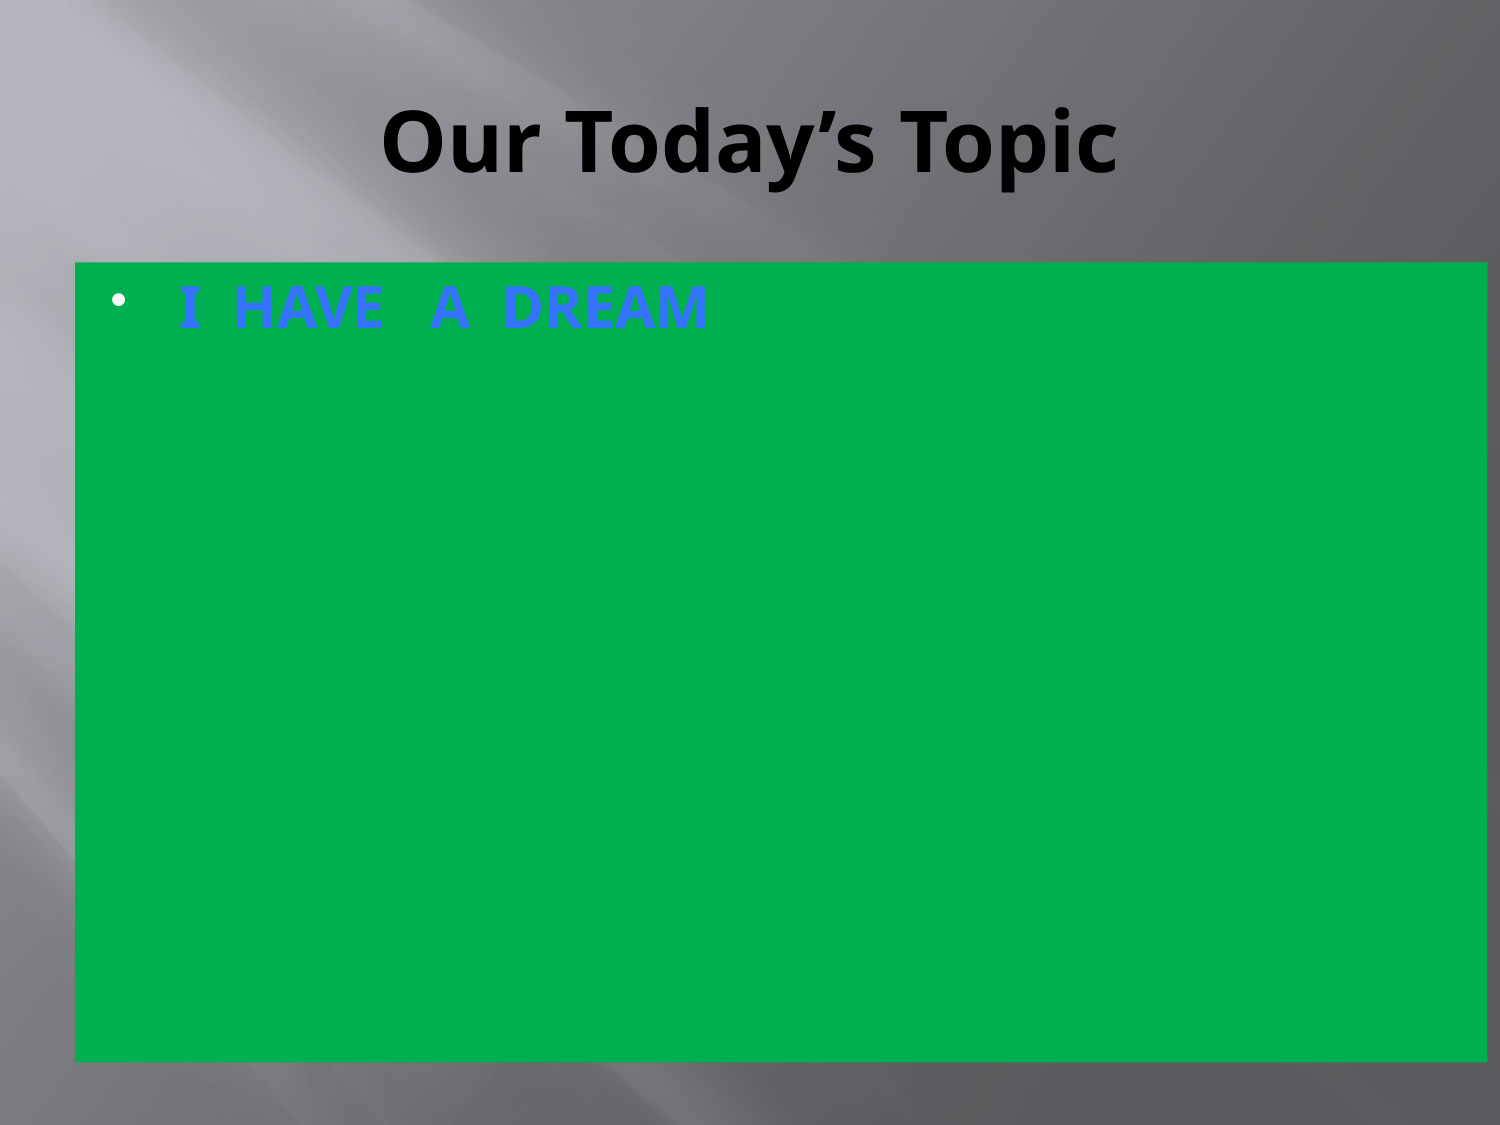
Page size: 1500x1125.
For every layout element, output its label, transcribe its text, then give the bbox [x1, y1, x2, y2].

list I Have A Dream [75, 262, 1488, 1063]
title Our Today’s Topic [75, 45, 1425, 233]
